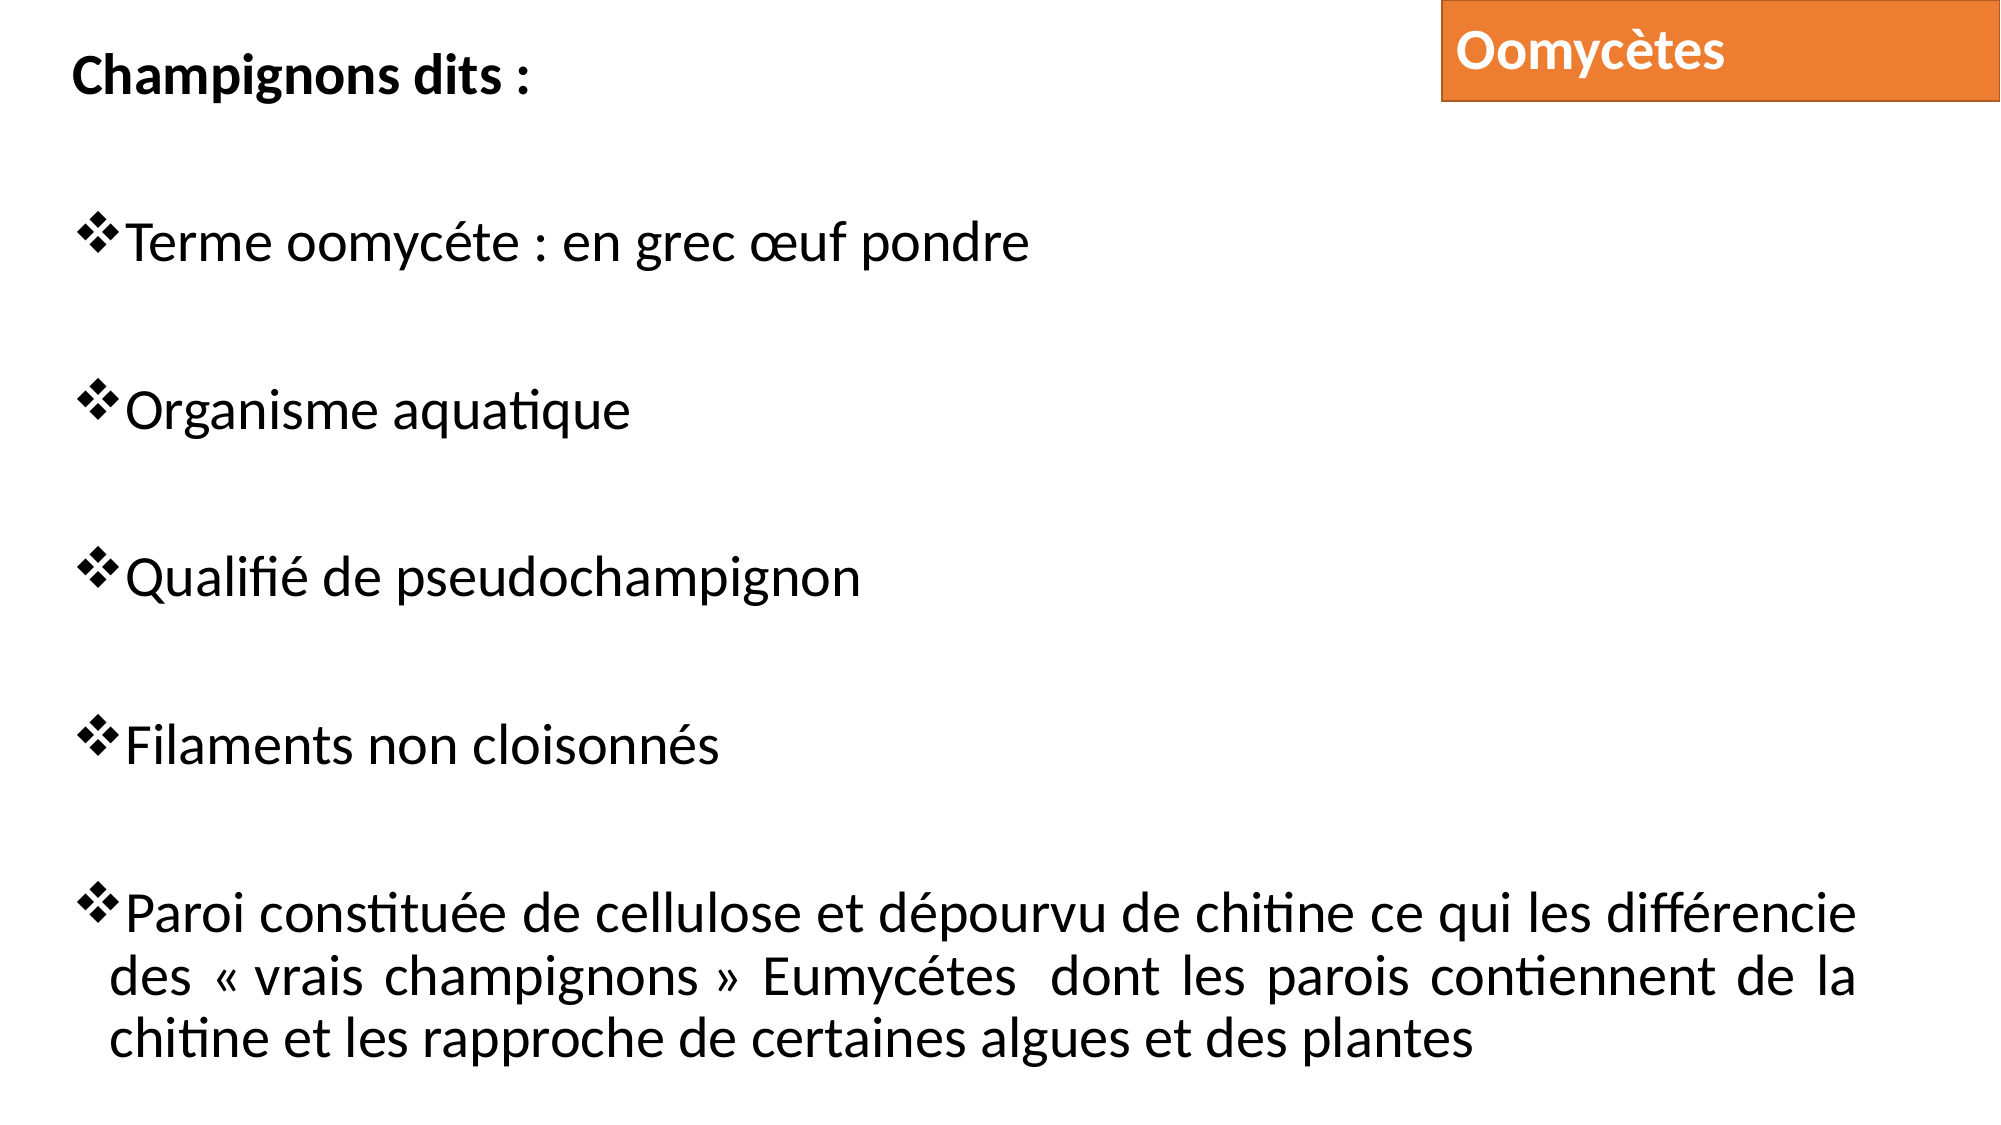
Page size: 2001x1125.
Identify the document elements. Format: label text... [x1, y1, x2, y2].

title Oomycètes [1441, 0, 2000, 102]
list Champignons dits : Terme oomycéte : en grec œuf pondre Organisme aquatique Qualifié de pseudochampignon Filaments non cloisonnés Paroi constituée de cellulose et dépourvu de chitine ce qui les différencie des « vrais champignons » Eumycétes dont les parois contiennent de la chitine et les rapproche de certaines algues et des plantes [57, 36, 1873, 1083]
